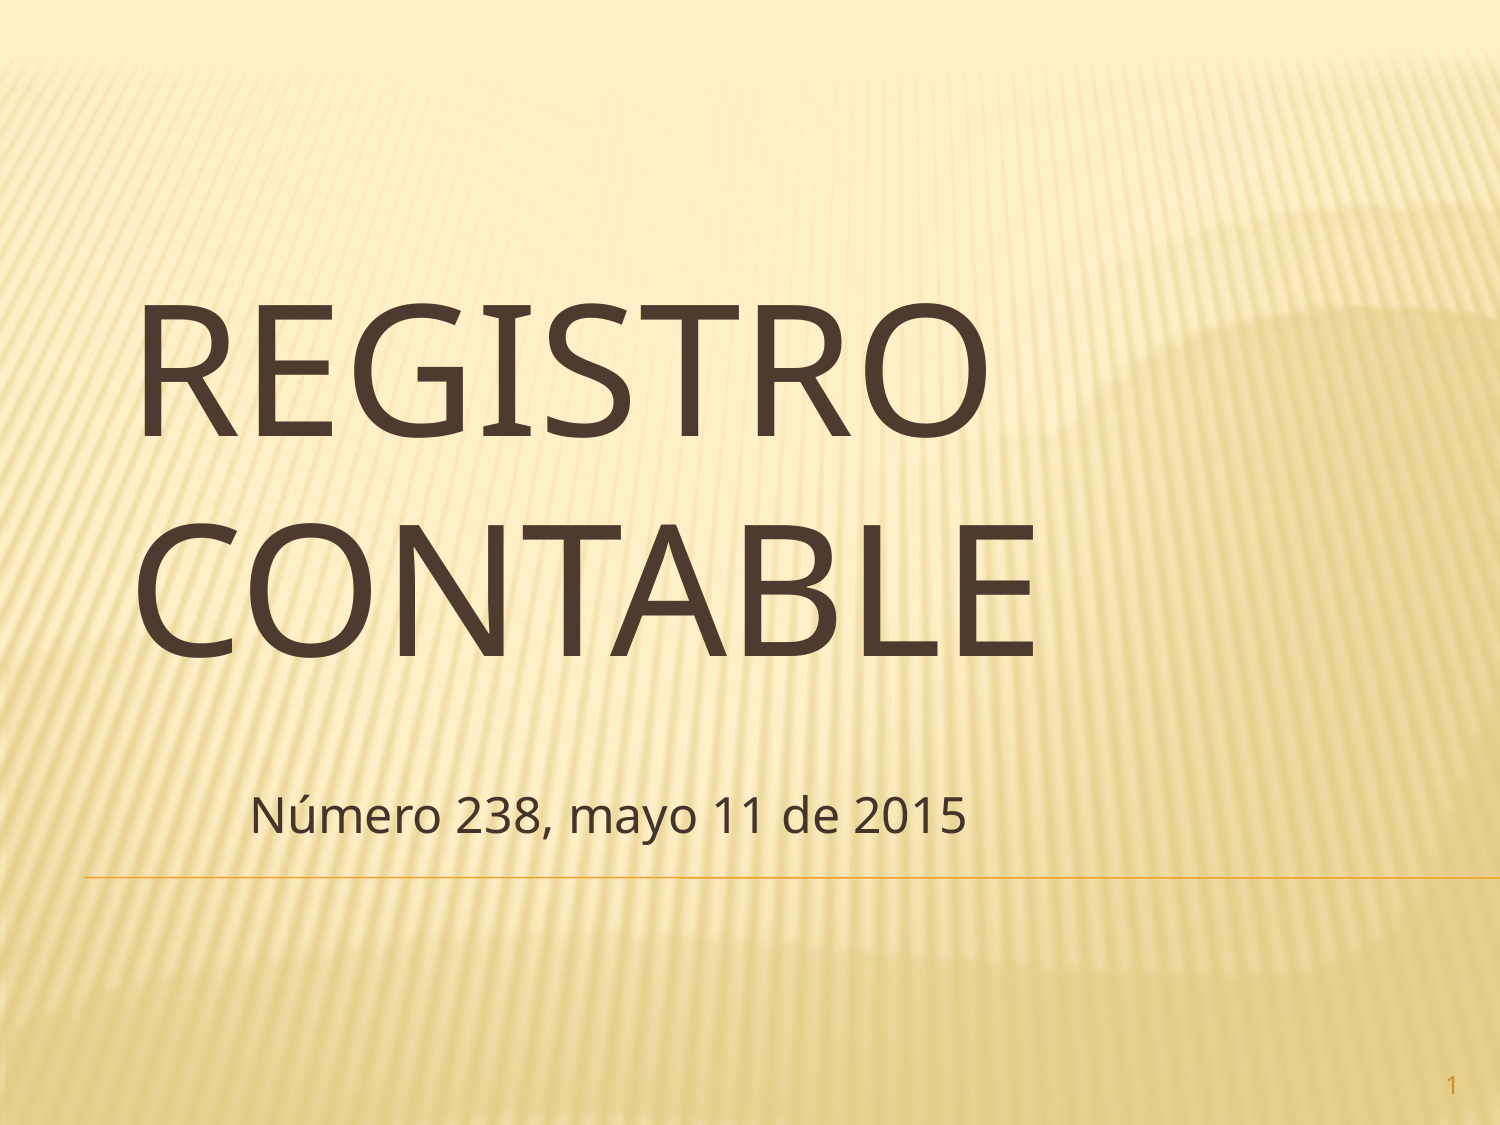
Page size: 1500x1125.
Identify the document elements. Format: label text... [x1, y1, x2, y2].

subtitle Número 238, mayo 11 de 2015 [234, 750, 1285, 851]
slide_number 1 [1350, 1061, 1475, 1103]
title Registro contable [112, 246, 1388, 704]
